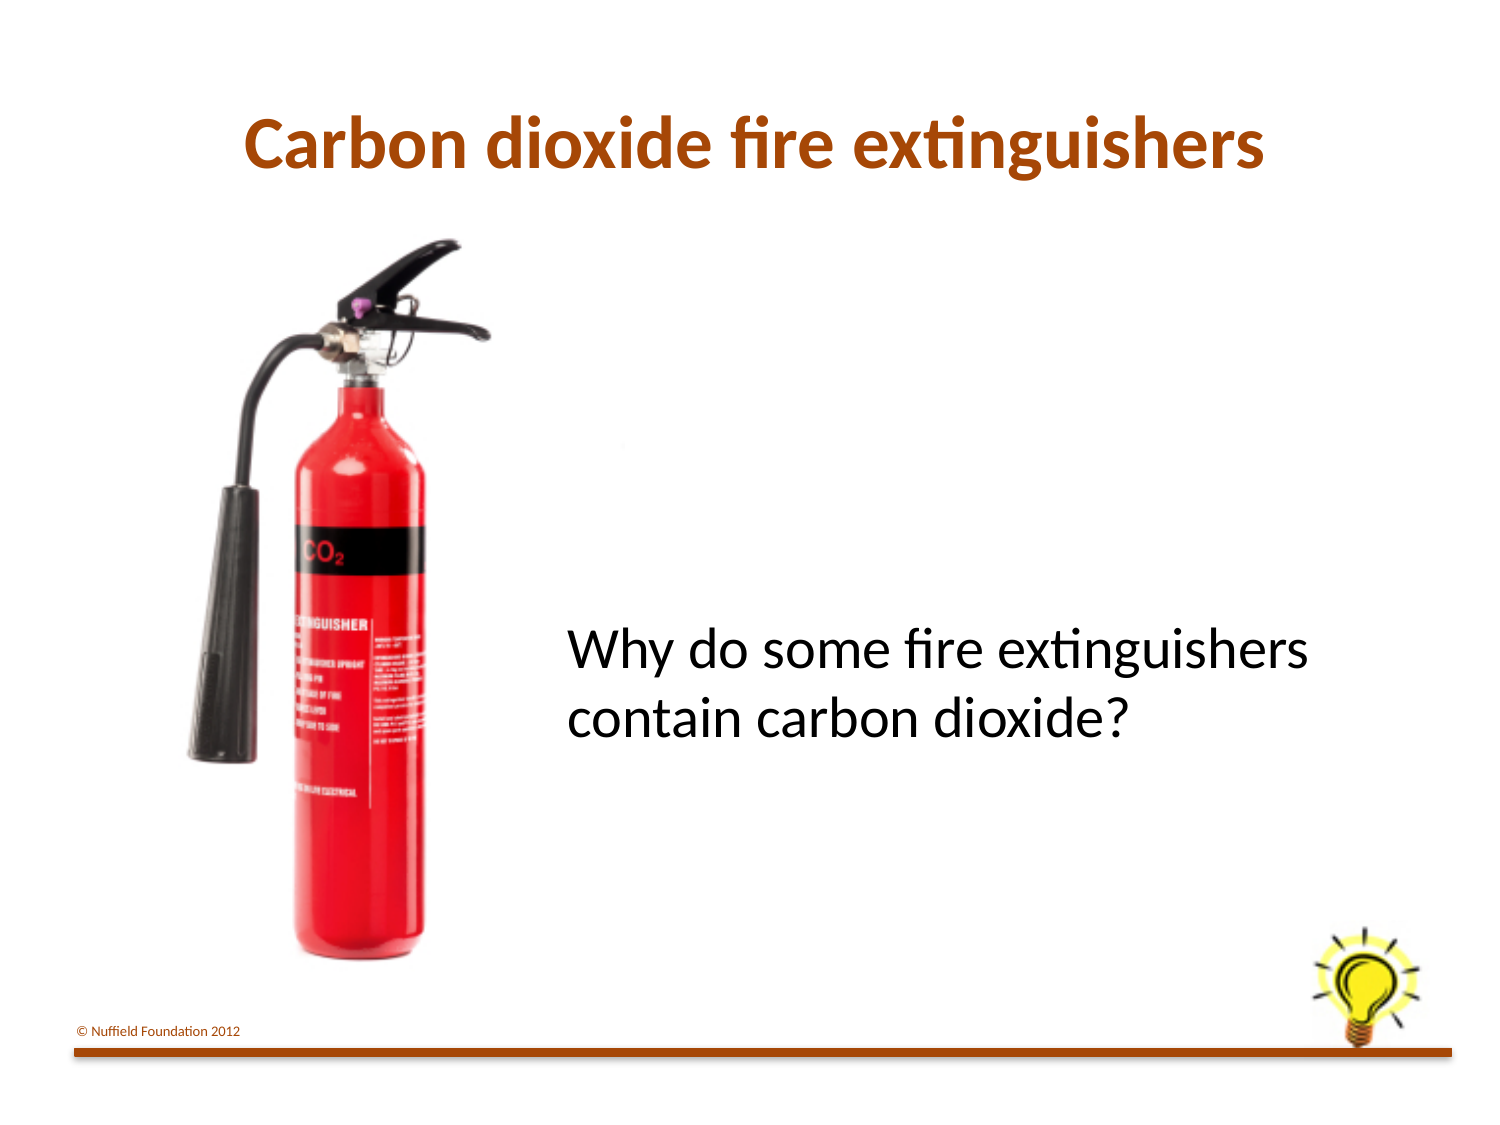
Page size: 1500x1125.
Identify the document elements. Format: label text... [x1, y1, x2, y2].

picture [1304, 1057, 1452, 1061]
picture [69, 187, 625, 1020]
text_box Why do some fire extinguishers contain carbon dioxide? [630, 600, 1350, 759]
text_box Carbon dioxide fire extinguishers [75, 45, 1436, 233]
picture [1304, 920, 1452, 1048]
